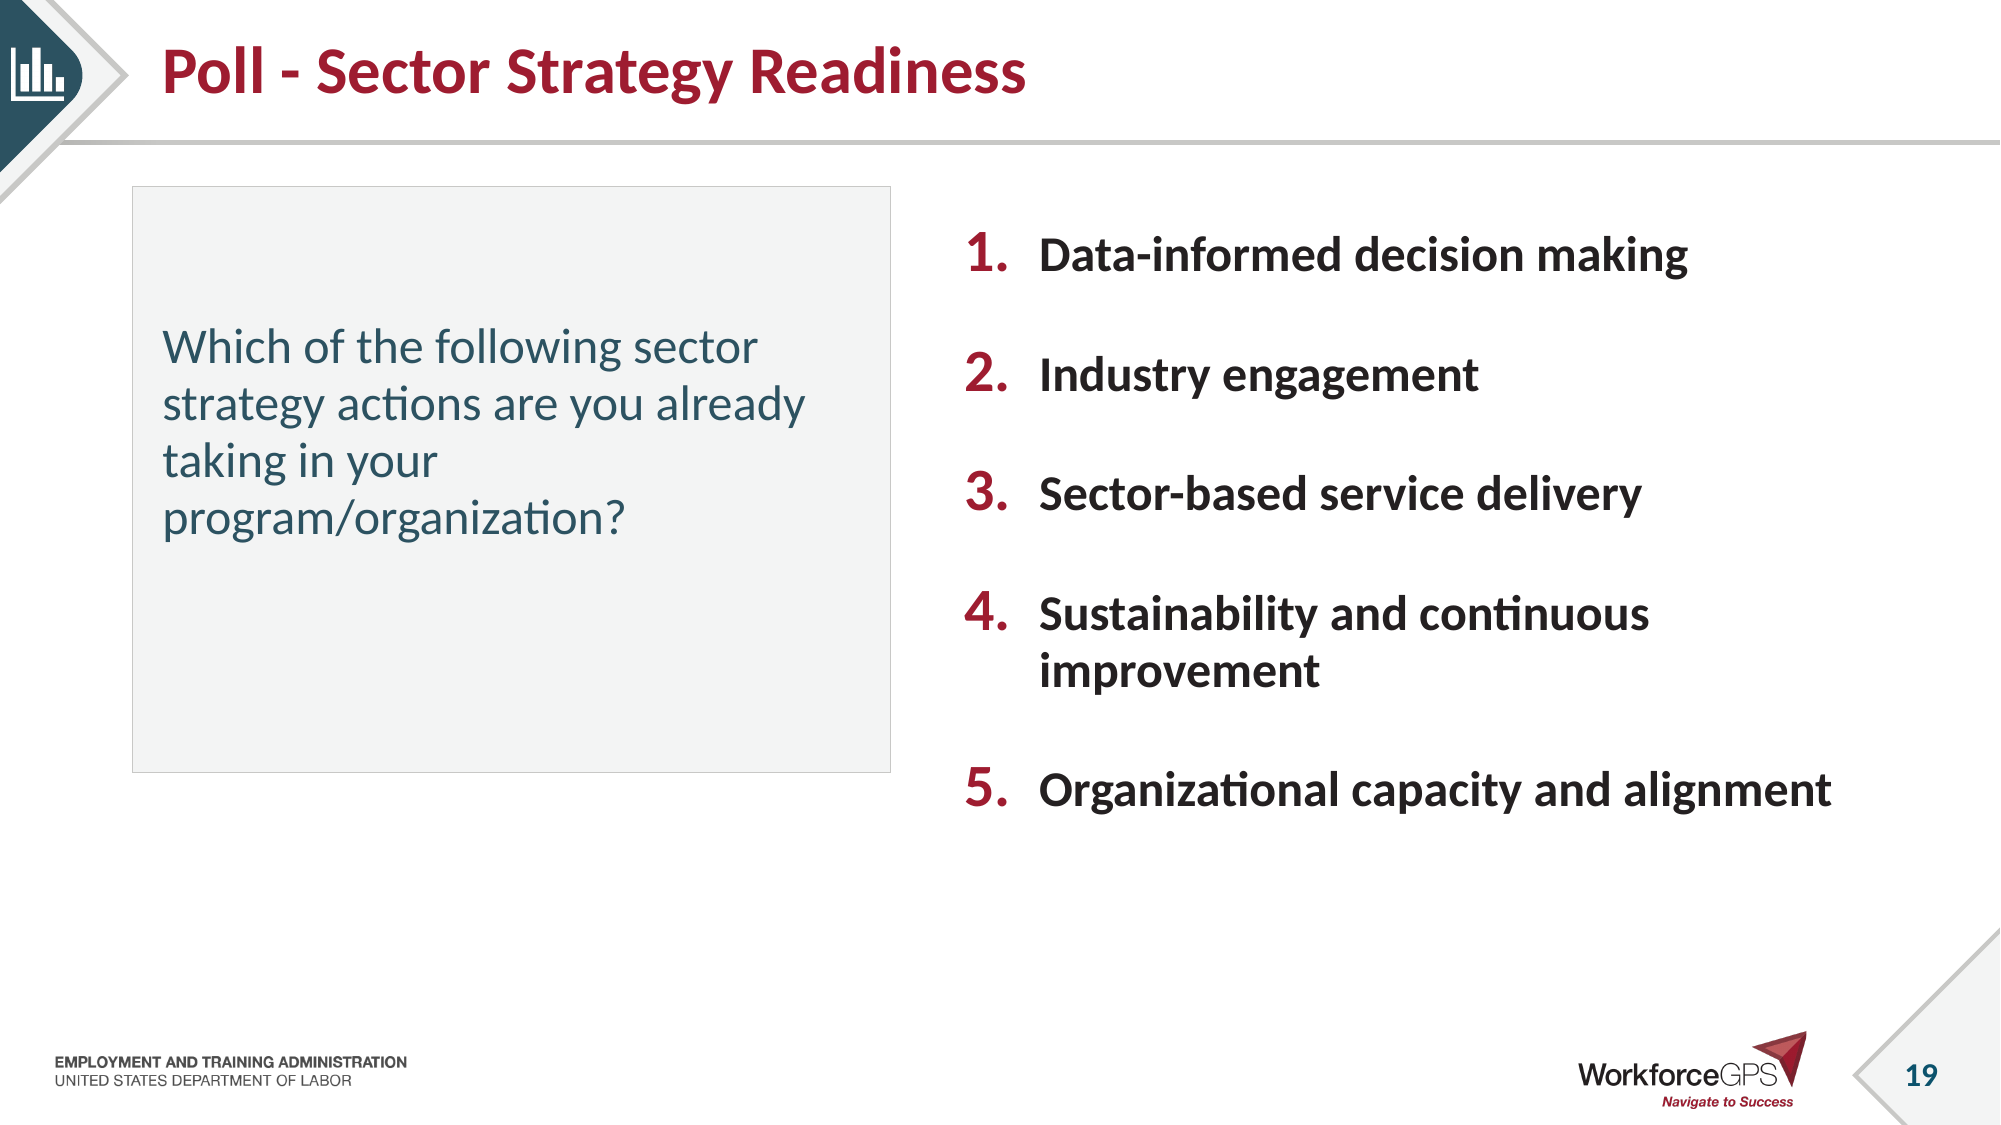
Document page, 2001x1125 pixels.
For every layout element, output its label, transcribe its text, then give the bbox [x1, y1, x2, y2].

table_header RELATED FIELD [47, 1049, 420, 1095]
picture [0, 36, 75, 112]
list Data-informed decision making Industry engagement Sector-based service delivery Sustainability and continuous improvement Organizational capacity and alignment [949, 186, 1922, 858]
slide_number 19 [1867, 1042, 1975, 1103]
list Which of the following sector strategy actions are you already taking in your program/organization? [132, 186, 891, 773]
title Poll - Sector Strategy Readiness [132, 7, 1950, 137]
